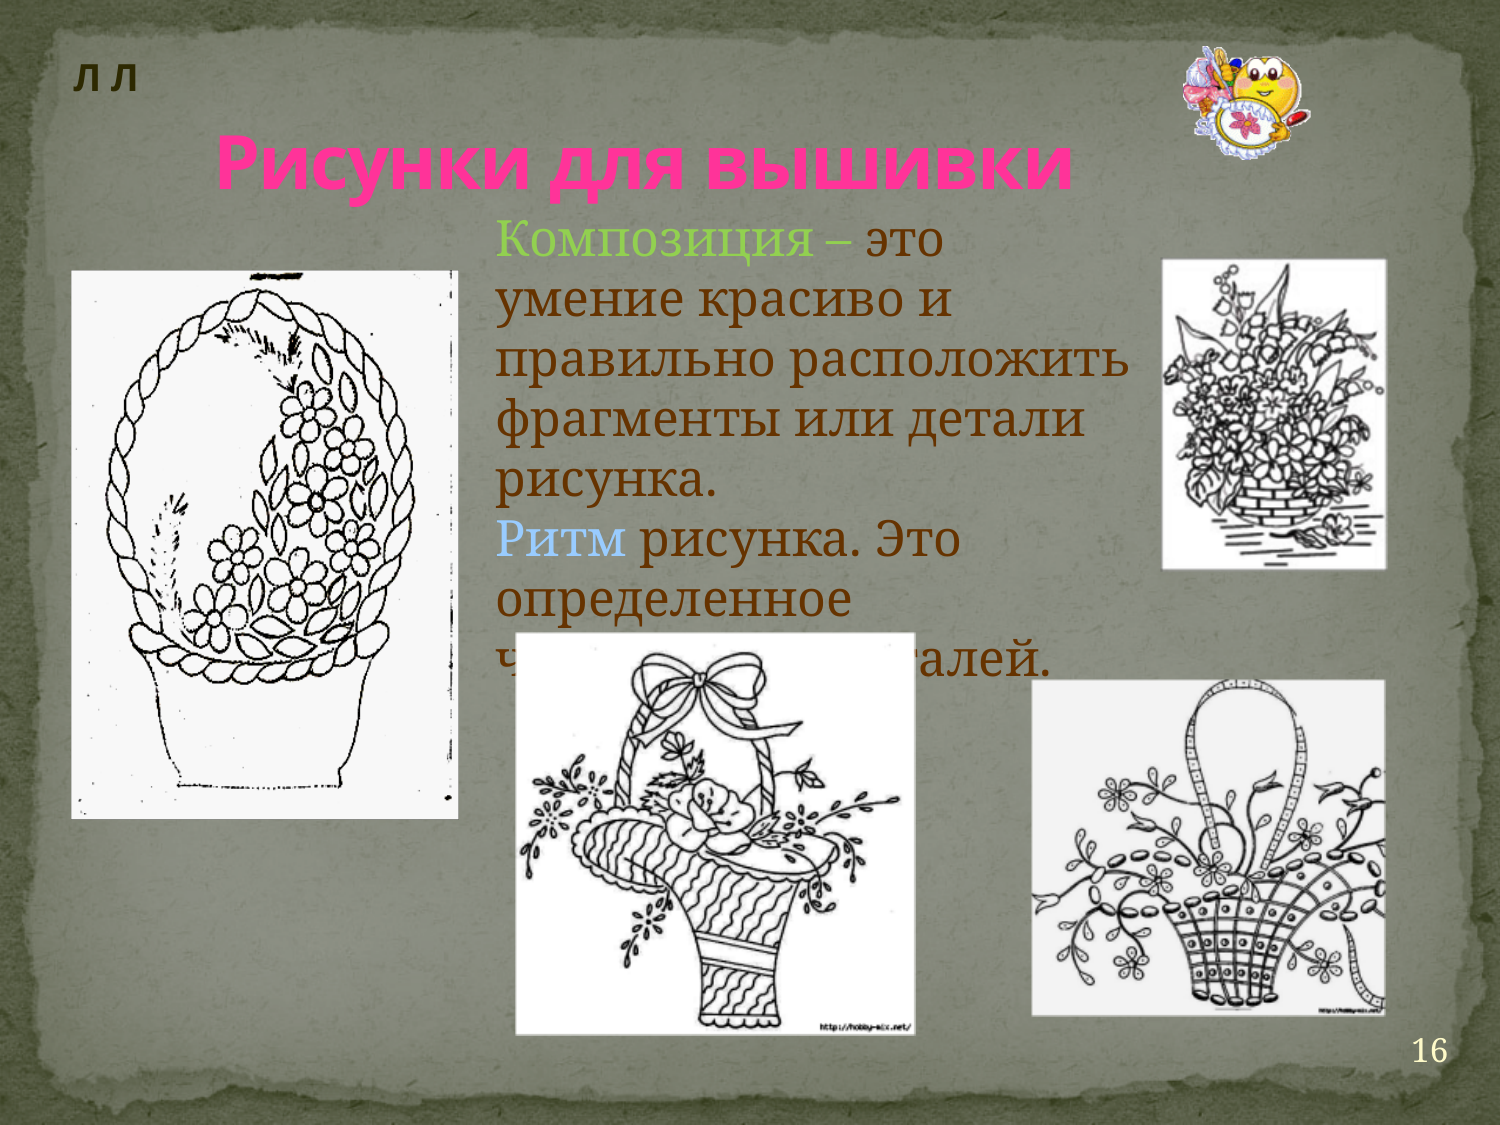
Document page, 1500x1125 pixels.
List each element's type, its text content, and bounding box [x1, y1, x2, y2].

title Рисунки для вышивки [199, 58, 1149, 212]
text_box Композиция – это умение красиво и правильно расположить фрагменты или детали рисунка. Ритм рисунка. Это определенное чередование деталей. [480, 199, 1149, 739]
slide_number 16 [1379, 1014, 1480, 1089]
picture [70, 269, 460, 821]
picture [1031, 679, 1386, 1017]
picture [1183, 46, 1313, 160]
text_box Л Л [58, 46, 164, 107]
picture [1160, 257, 1388, 572]
picture [515, 632, 916, 1036]
